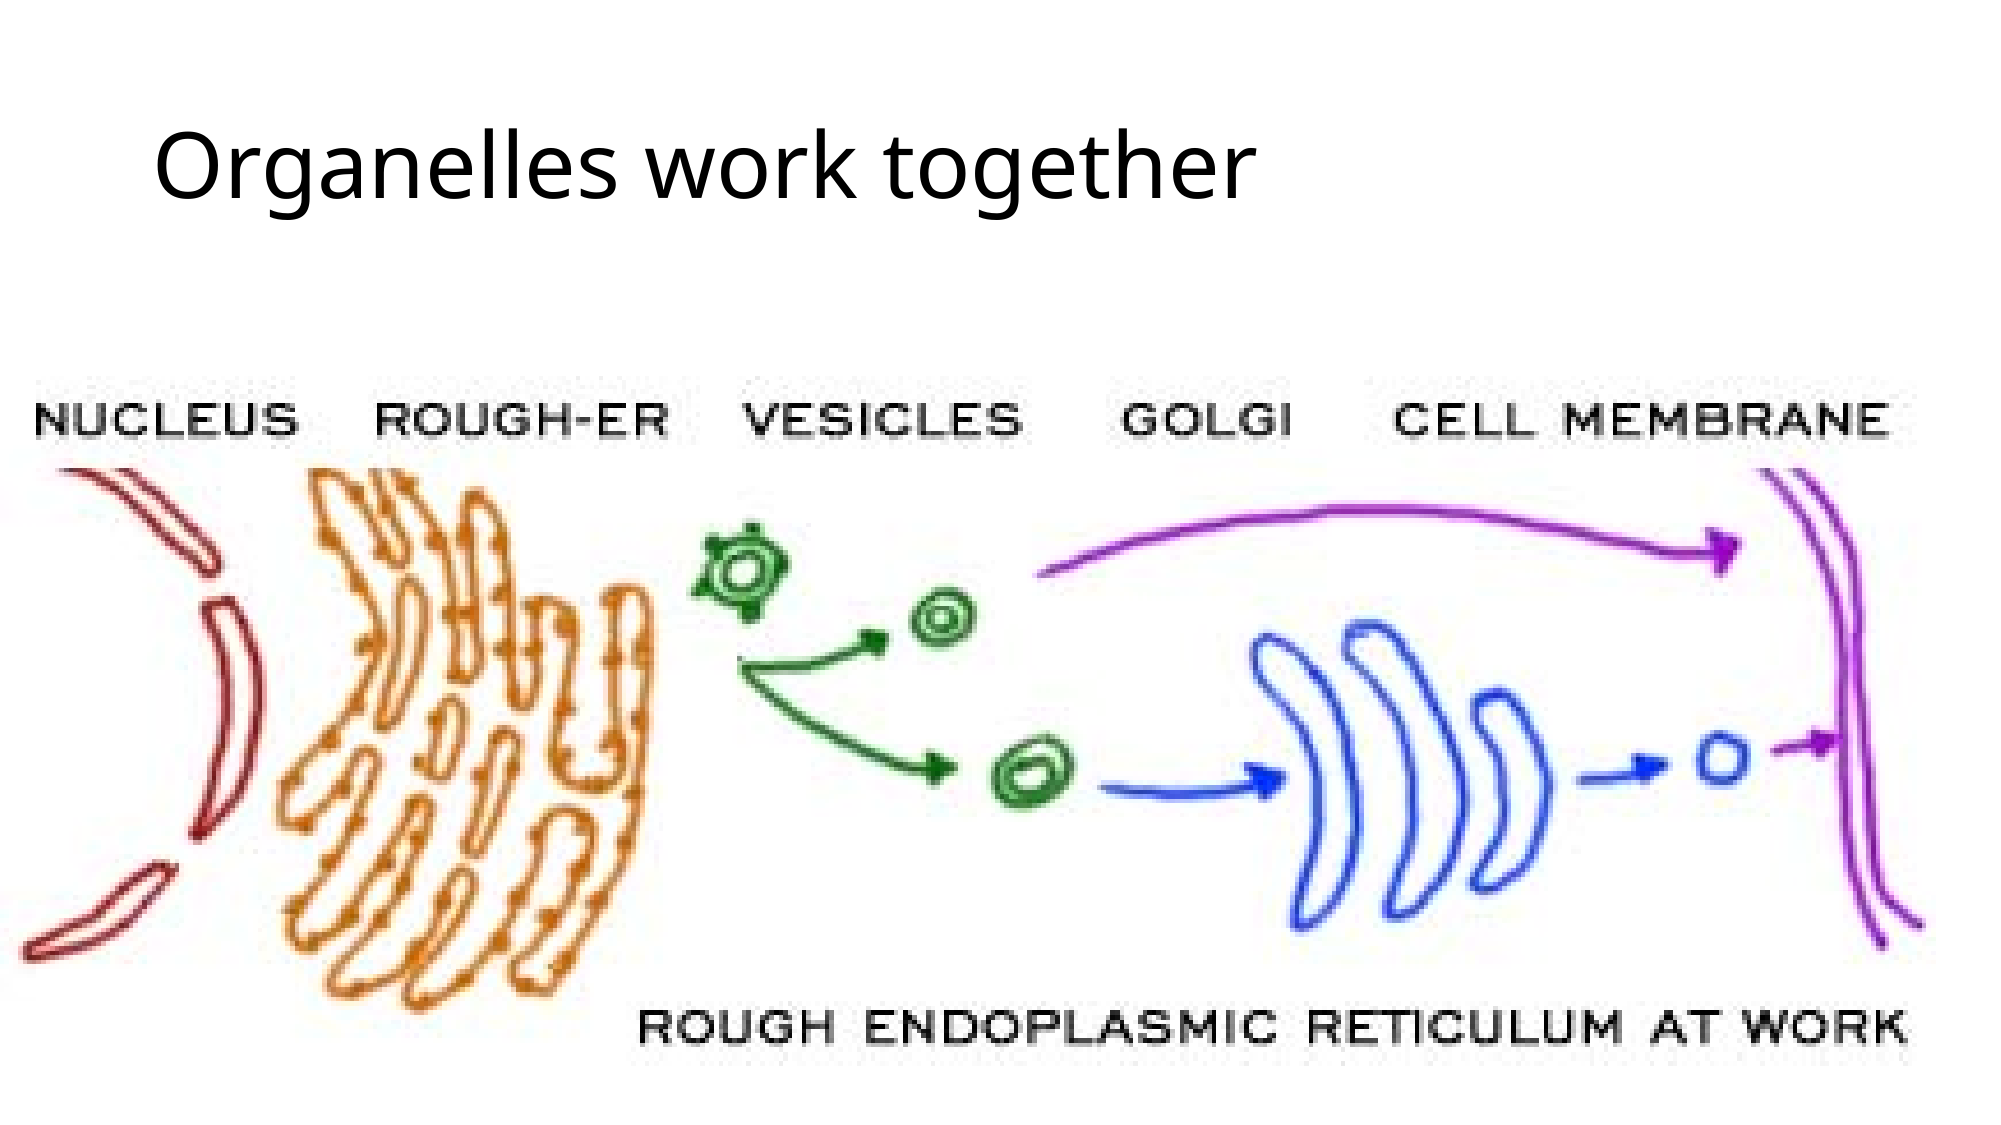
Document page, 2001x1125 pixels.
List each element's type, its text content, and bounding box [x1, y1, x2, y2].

title Organelles work together [137, 59, 1863, 278]
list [0, 376, 1936, 1066]
